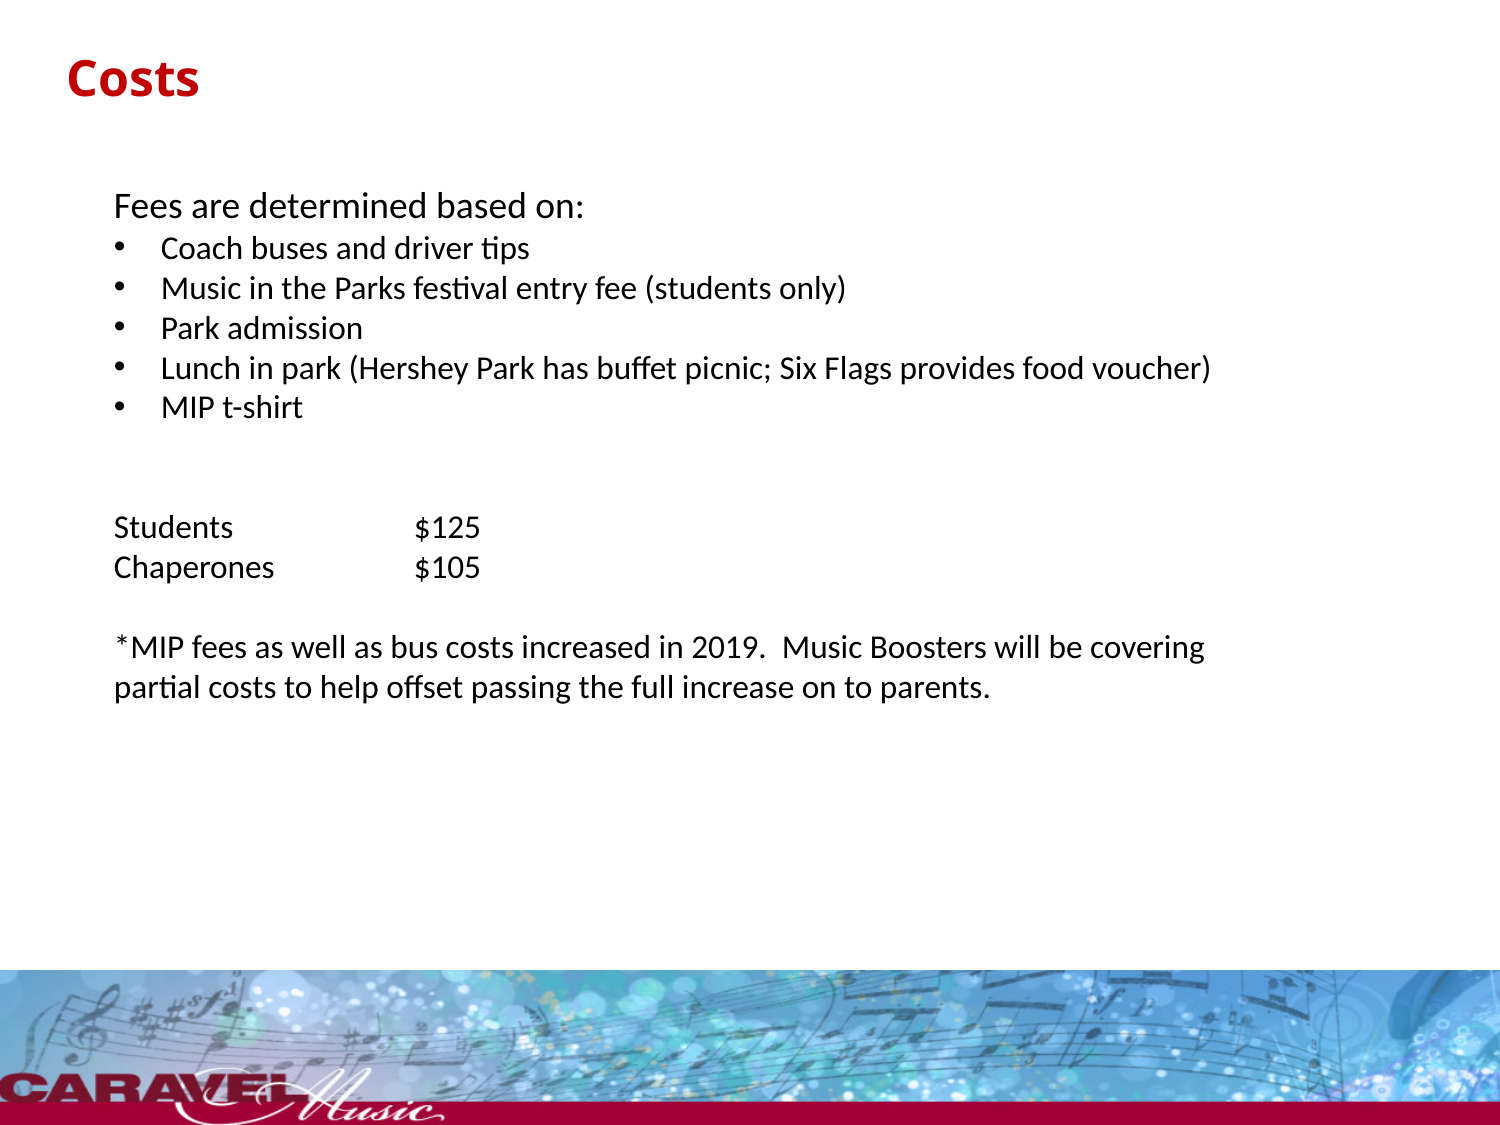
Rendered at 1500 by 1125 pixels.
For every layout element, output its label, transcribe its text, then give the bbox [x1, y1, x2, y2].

picture [0, 970, 1500, 1125]
text_box Fees are determined based on: Coach buses and driver tips Music in the Parks festival entry fee (students only) Park admission Lunch in park (Hershey Park has buffet picnic; Six Flags provides food voucher) MIP t-shirt Students $125 Chaperones $105 *MIP fees as well as bus costs increased in 2019. Music Boosters will be covering partial costs to help offset passing the full increase on to parents. [99, 173, 1281, 713]
title Costs [51, 35, 1430, 124]
